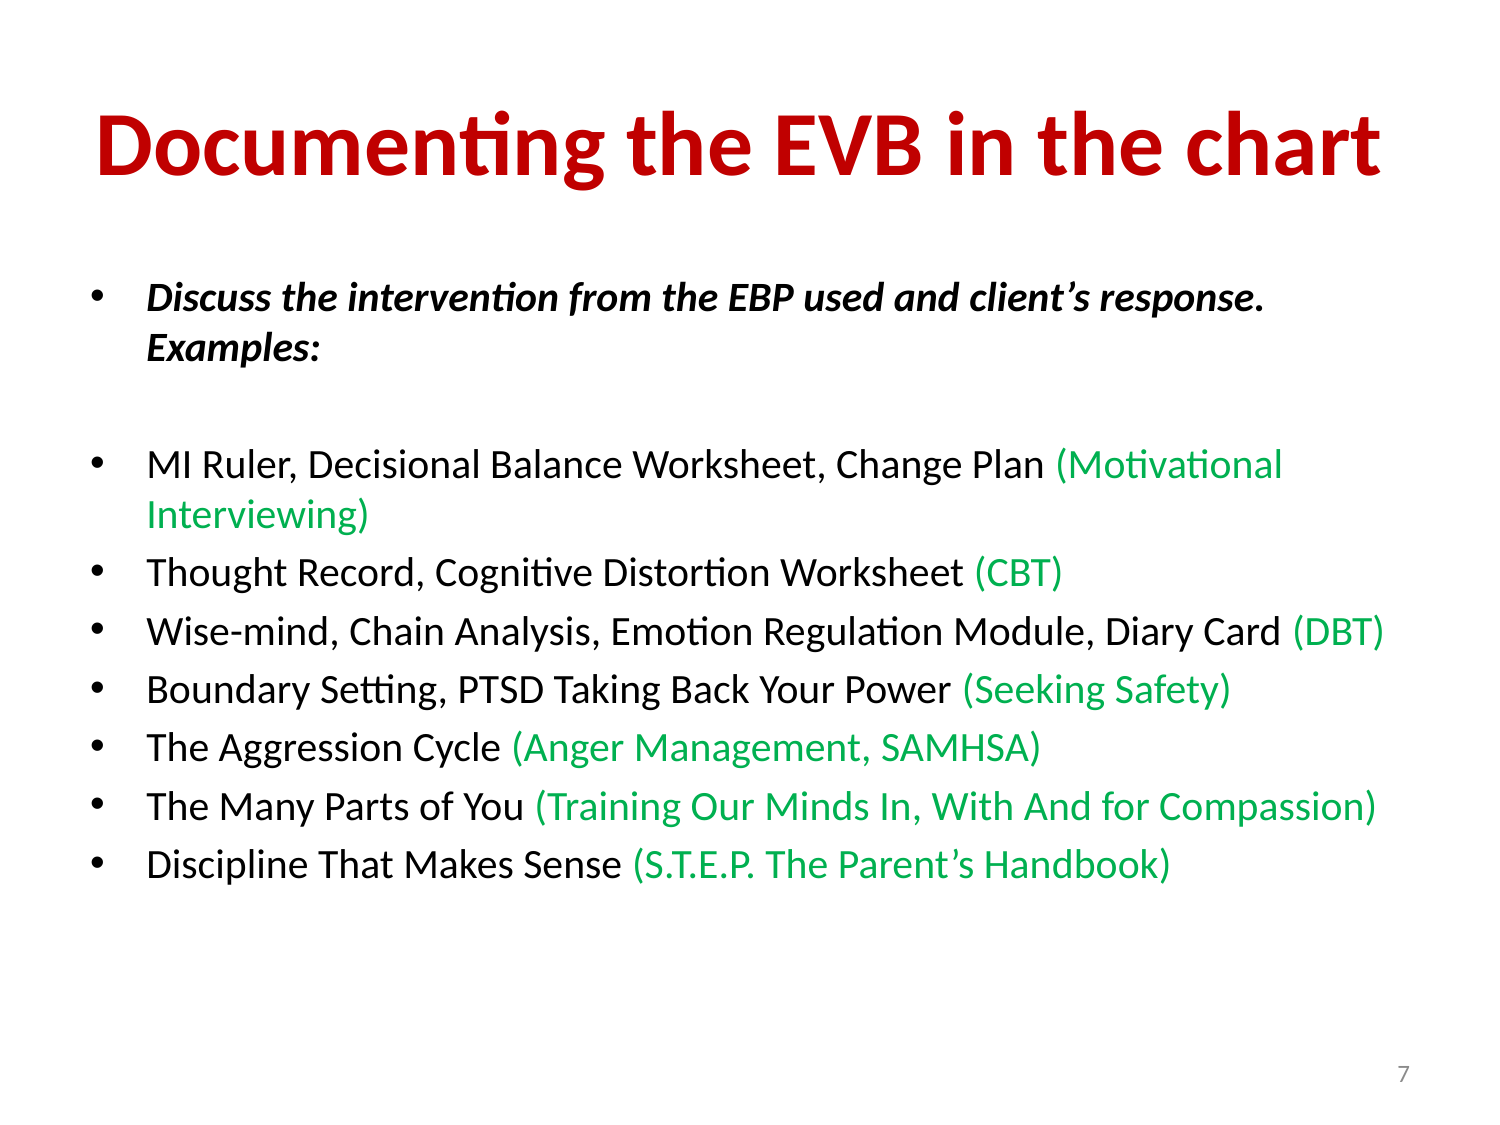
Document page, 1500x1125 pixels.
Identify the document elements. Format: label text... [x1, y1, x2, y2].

list Discuss the intervention from the EBP used and client’s response. Examples: MI Ruler, Decisional Balance Worksheet, Change Plan (Motivational Interviewing) Thought Record, Cognitive Distortion Worksheet (CBT) Wise-mind, Chain Analysis, Emotion Regulation Module, Diary Card (DBT) Boundary Setting, PTSD Taking Back Your Power (Seeking Safety) The Aggression Cycle (Anger Management, SAMHSA) The Many Parts of You (Training Our Minds In, With And for Compassion) Discipline That Makes Sense (S.T.E.P. The Parent’s Handbook) [75, 262, 1425, 1005]
title Documenting the EVB in the chart [75, 45, 1425, 233]
slide_number 7 [1074, 1042, 1425, 1103]
